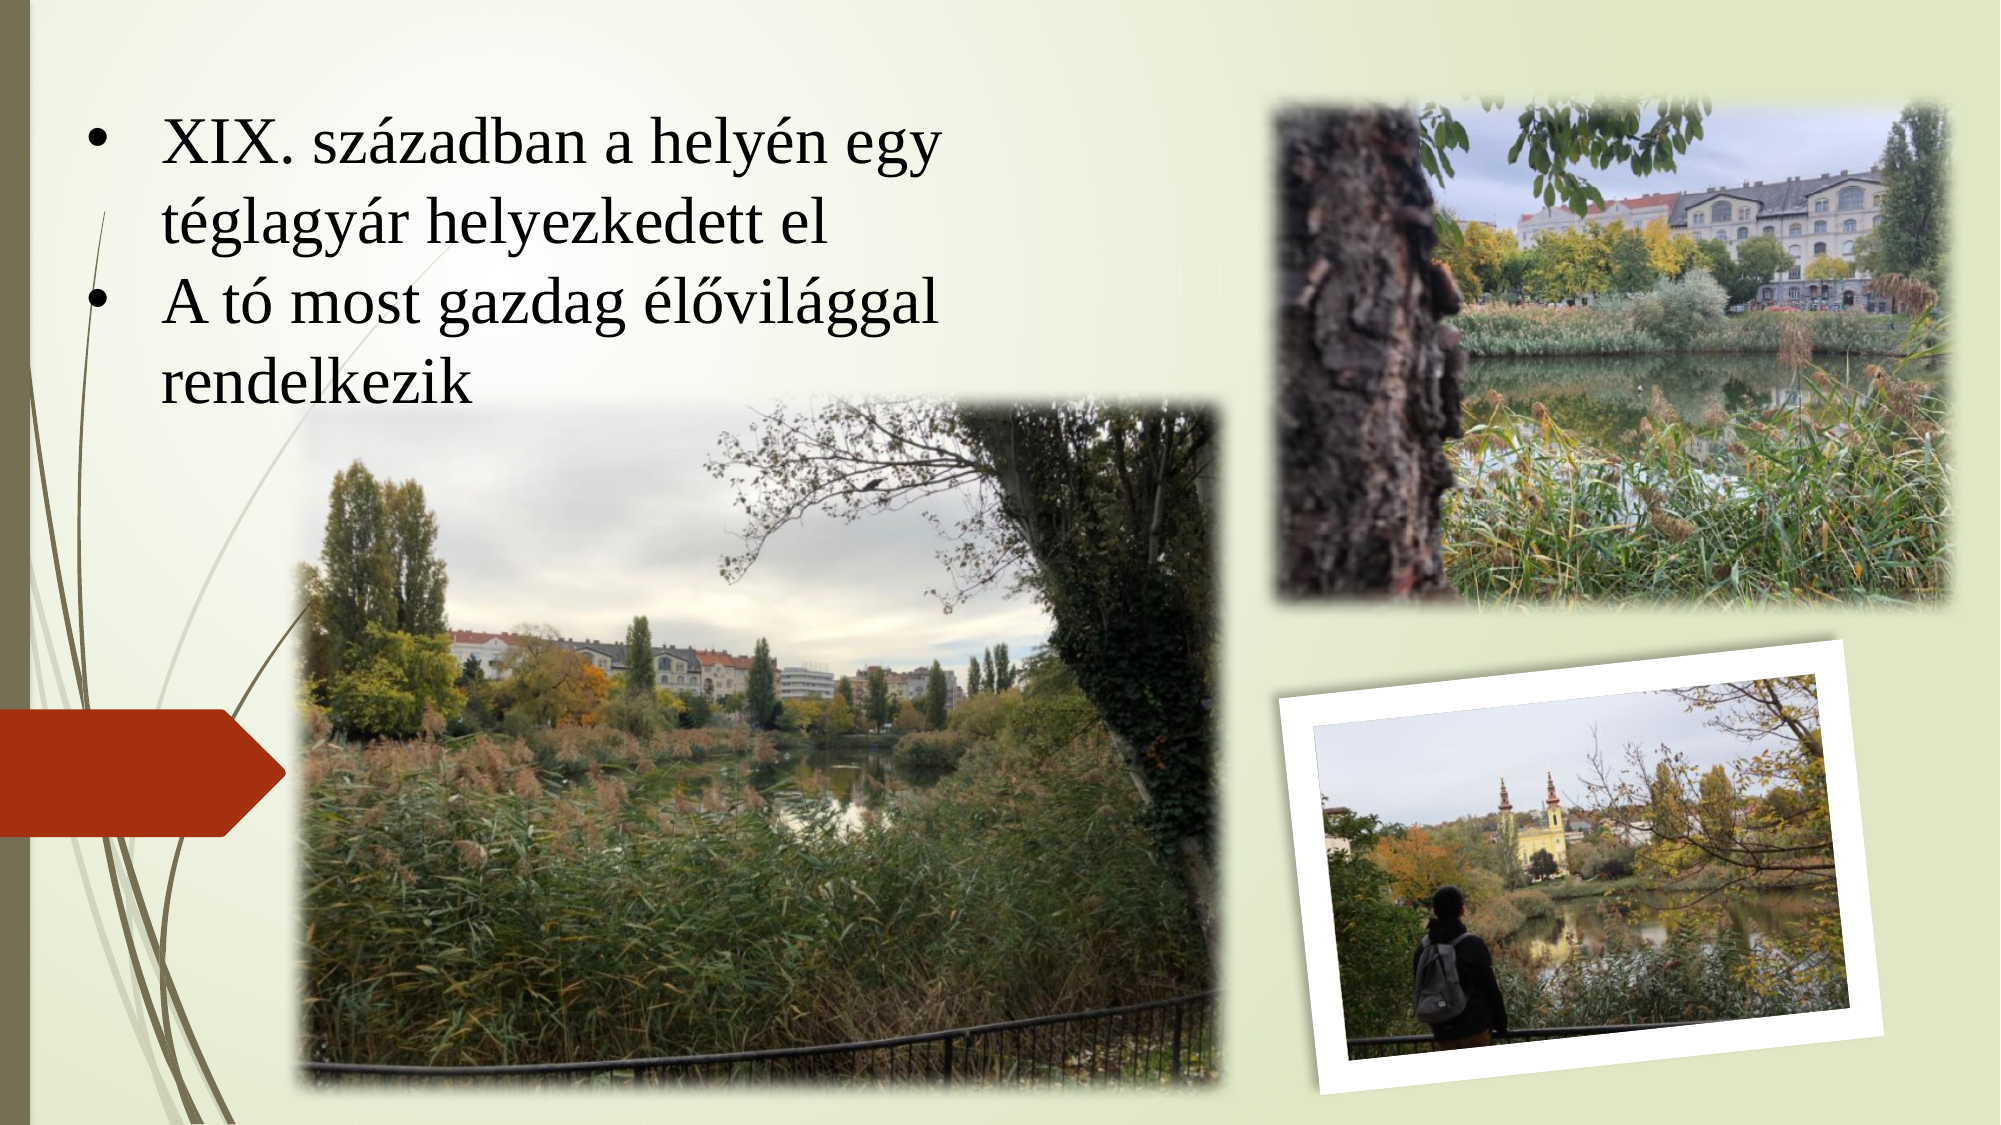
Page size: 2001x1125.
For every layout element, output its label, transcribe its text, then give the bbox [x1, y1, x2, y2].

picture [284, 388, 1237, 1103]
picture [1256, 89, 1964, 620]
text_box XIX. században a helyén egy téglagyár helyezkedett el A tó most gazdag élővilággal rendelkezik [71, 89, 1023, 425]
picture [1314, 674, 1849, 1060]
